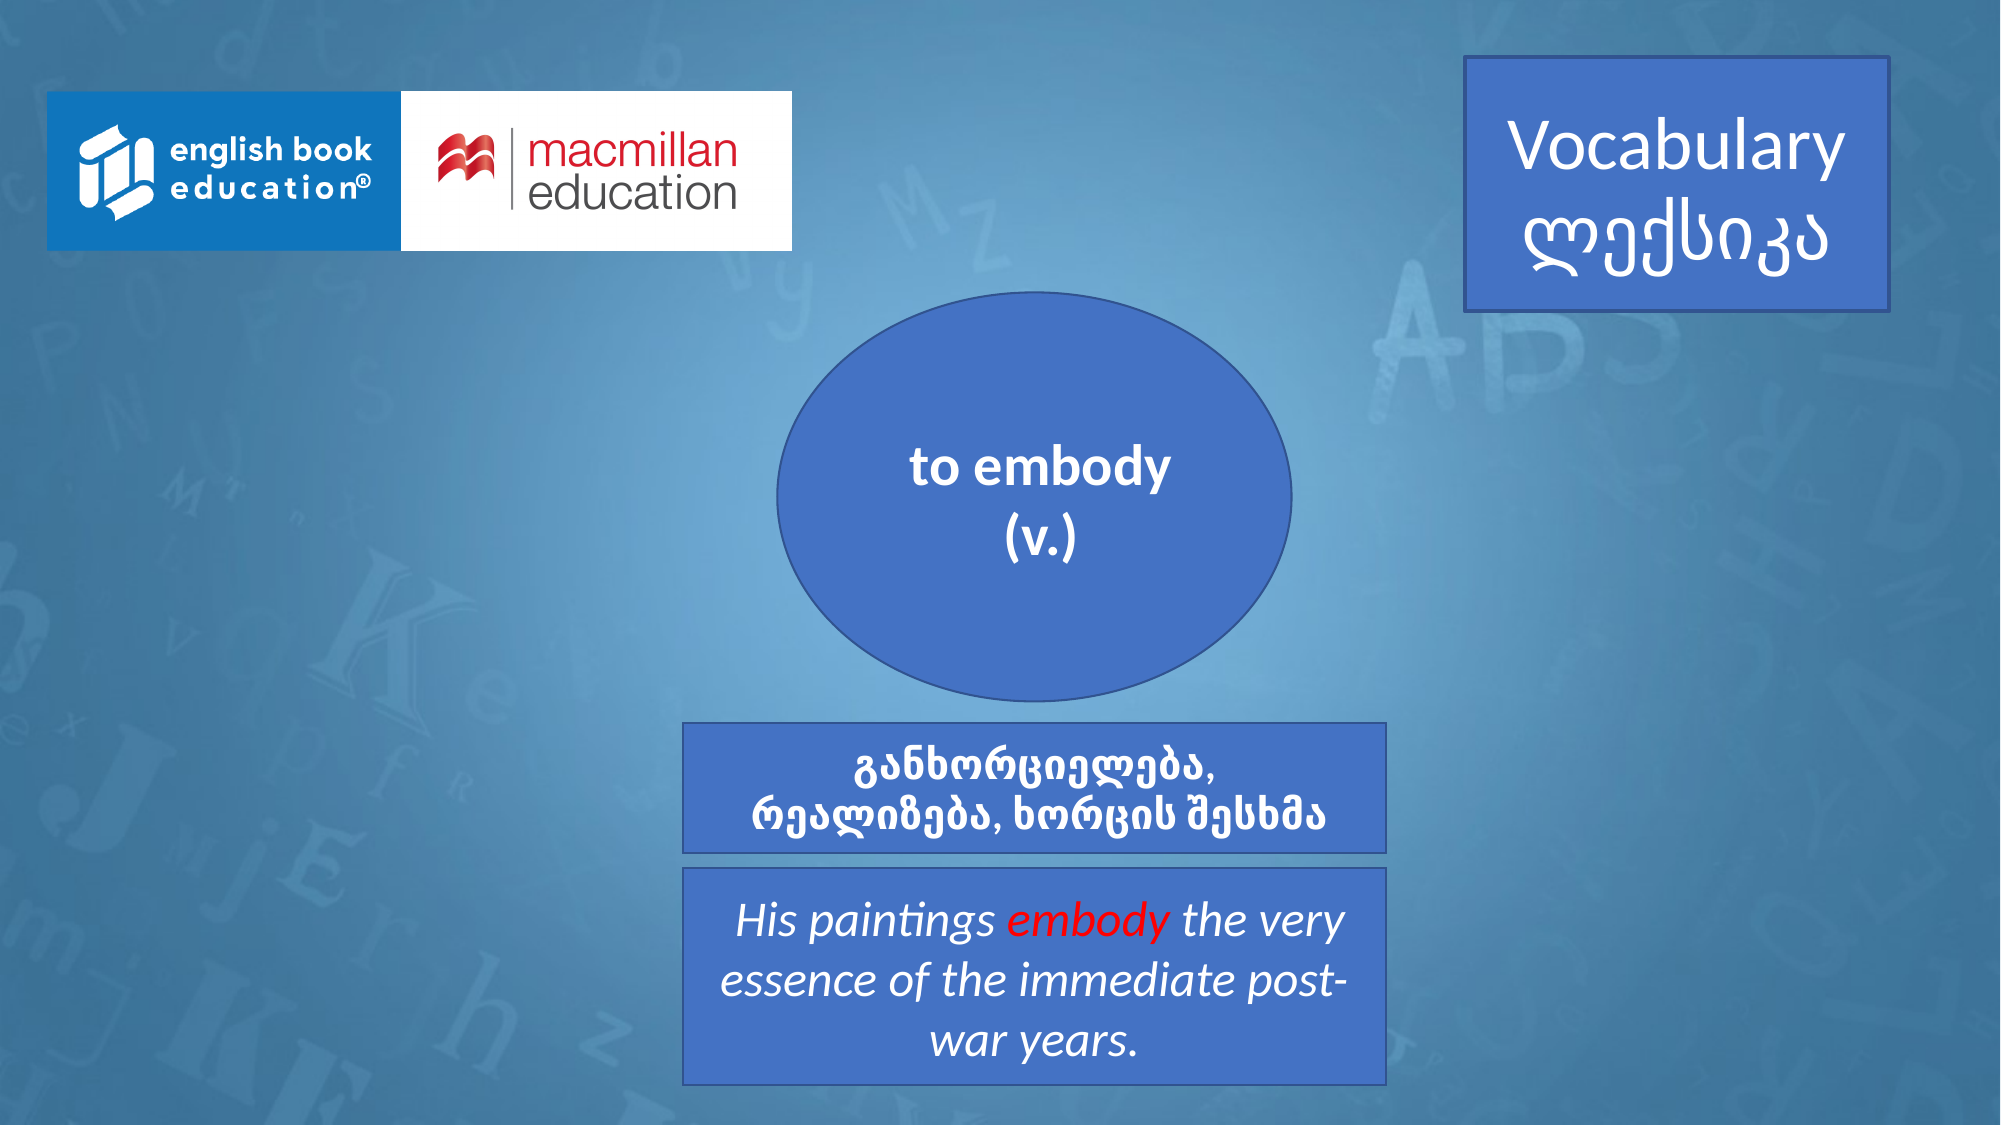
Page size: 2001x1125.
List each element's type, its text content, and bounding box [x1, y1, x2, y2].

text_box განხორციელება, რეალიზება, ხორცის შესხმა [683, 722, 1386, 853]
text_box to embody (v.) [777, 292, 1292, 702]
text_box Vocabulary ლექსიკა [1463, 55, 1891, 313]
text_box His paintings embody the very essence of the immediate post-war years. [683, 867, 1386, 1086]
picture [0, 0, 2001, 1125]
